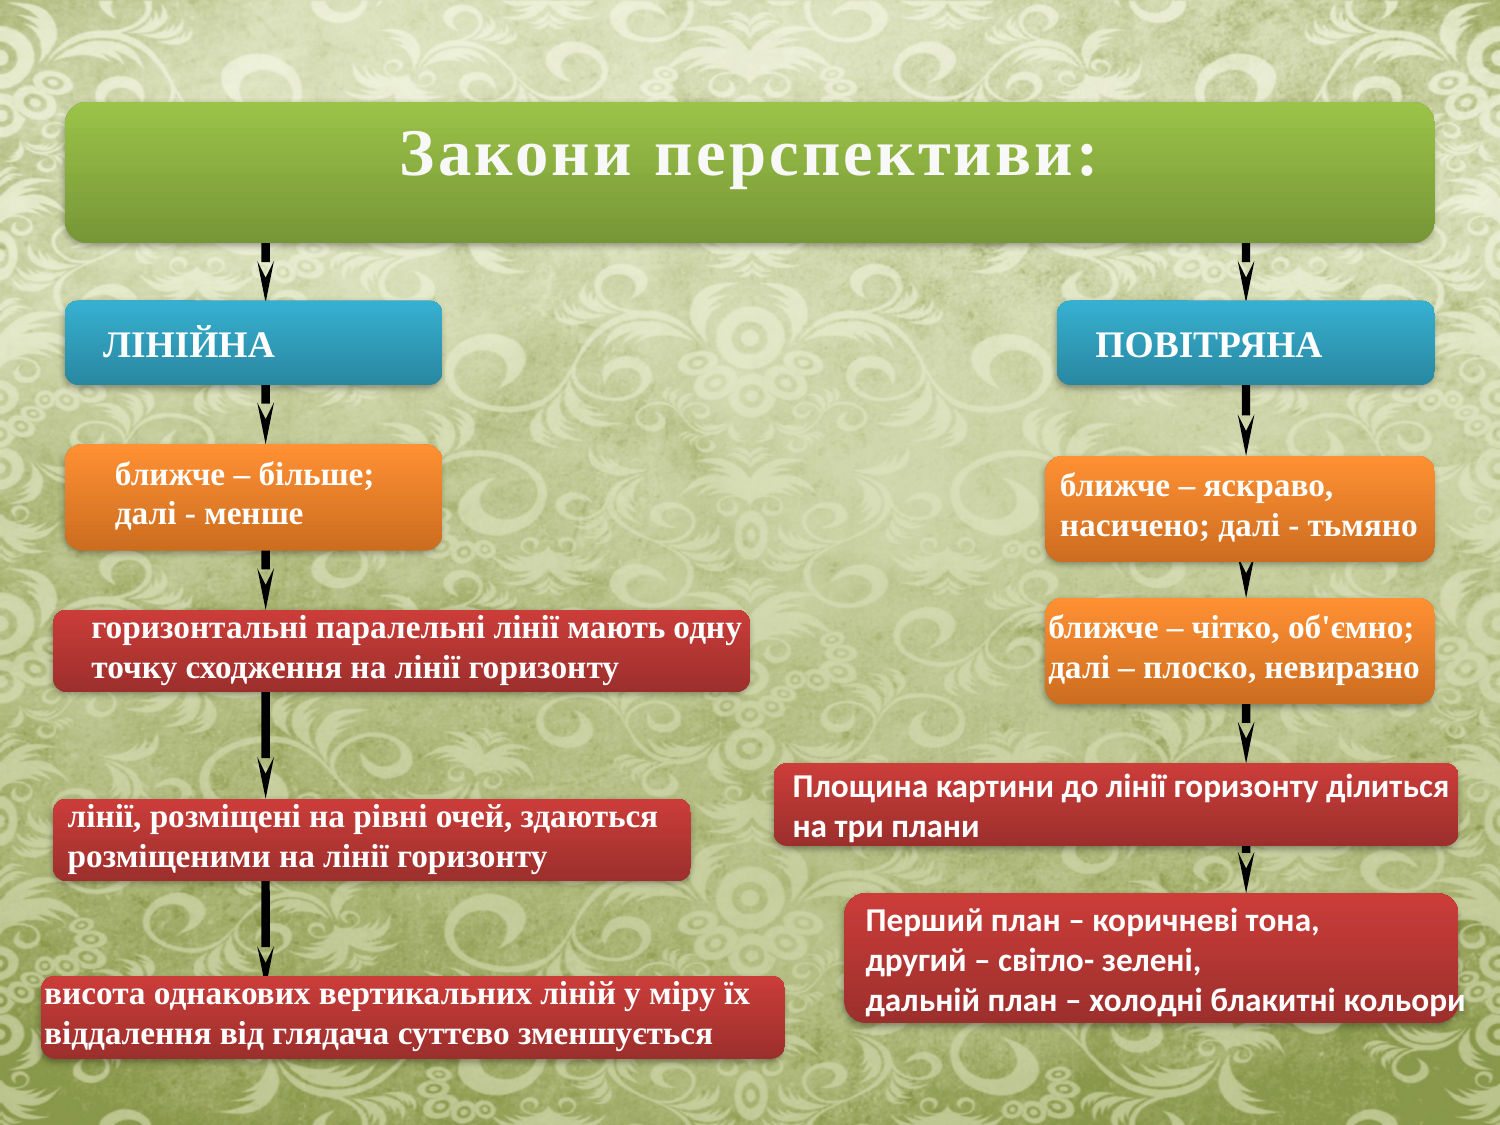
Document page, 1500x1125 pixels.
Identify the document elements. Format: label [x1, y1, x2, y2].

text_box [1452, 765, 1459, 844]
text_box [29, 101, 1448, 1061]
text_box [1452, 899, 1459, 1018]
